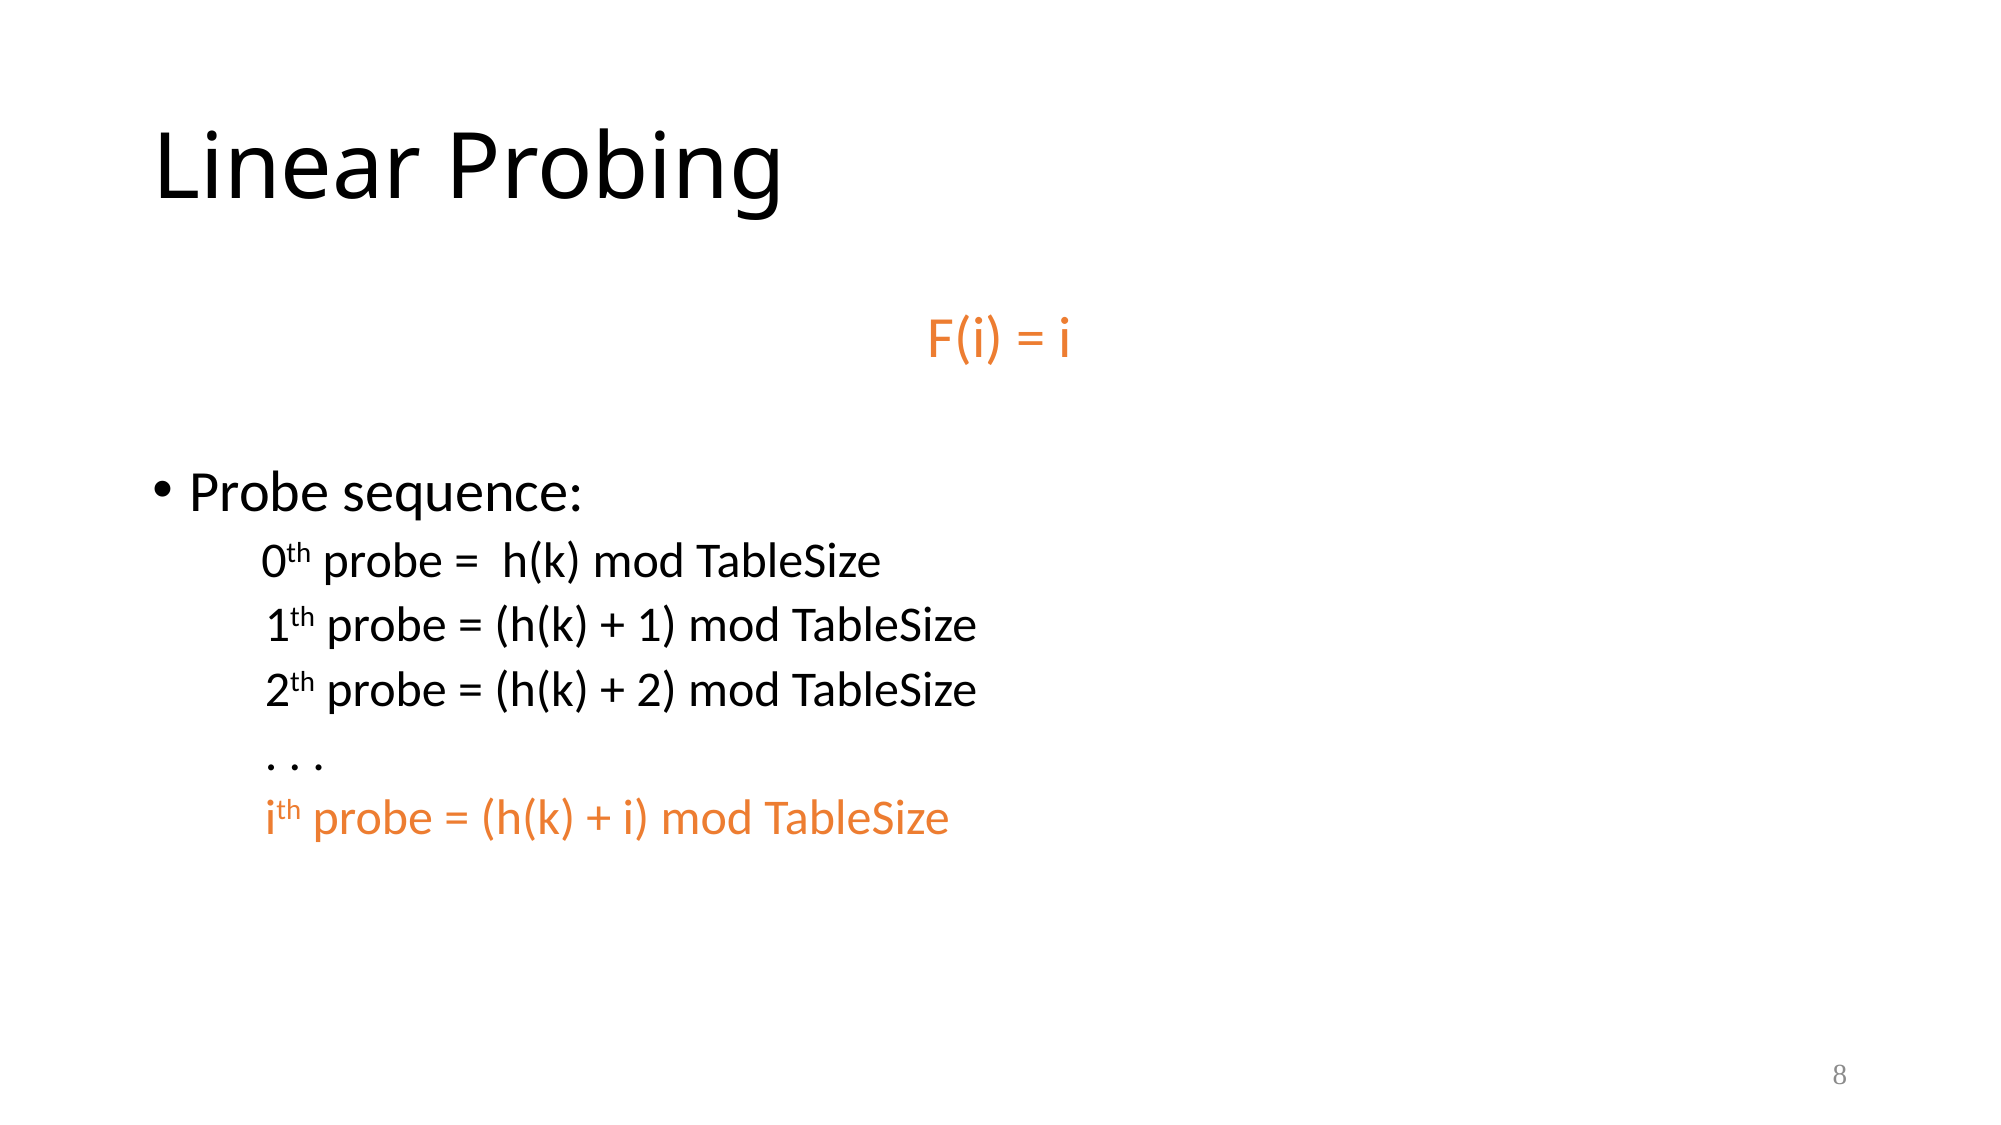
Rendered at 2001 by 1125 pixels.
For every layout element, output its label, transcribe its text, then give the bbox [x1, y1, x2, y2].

title Linear Probing [137, 59, 1863, 278]
list F(i) = i Probe sequence: 0th probe = h(k) mod TableSize 1th probe = (h(k) + 1) mod TableSize 2th probe = (h(k) + 2) mod TableSize . . . ith probe = (h(k) + i) mod TableSize [137, 299, 1863, 1014]
slide_number 8 [1412, 1042, 1863, 1103]
